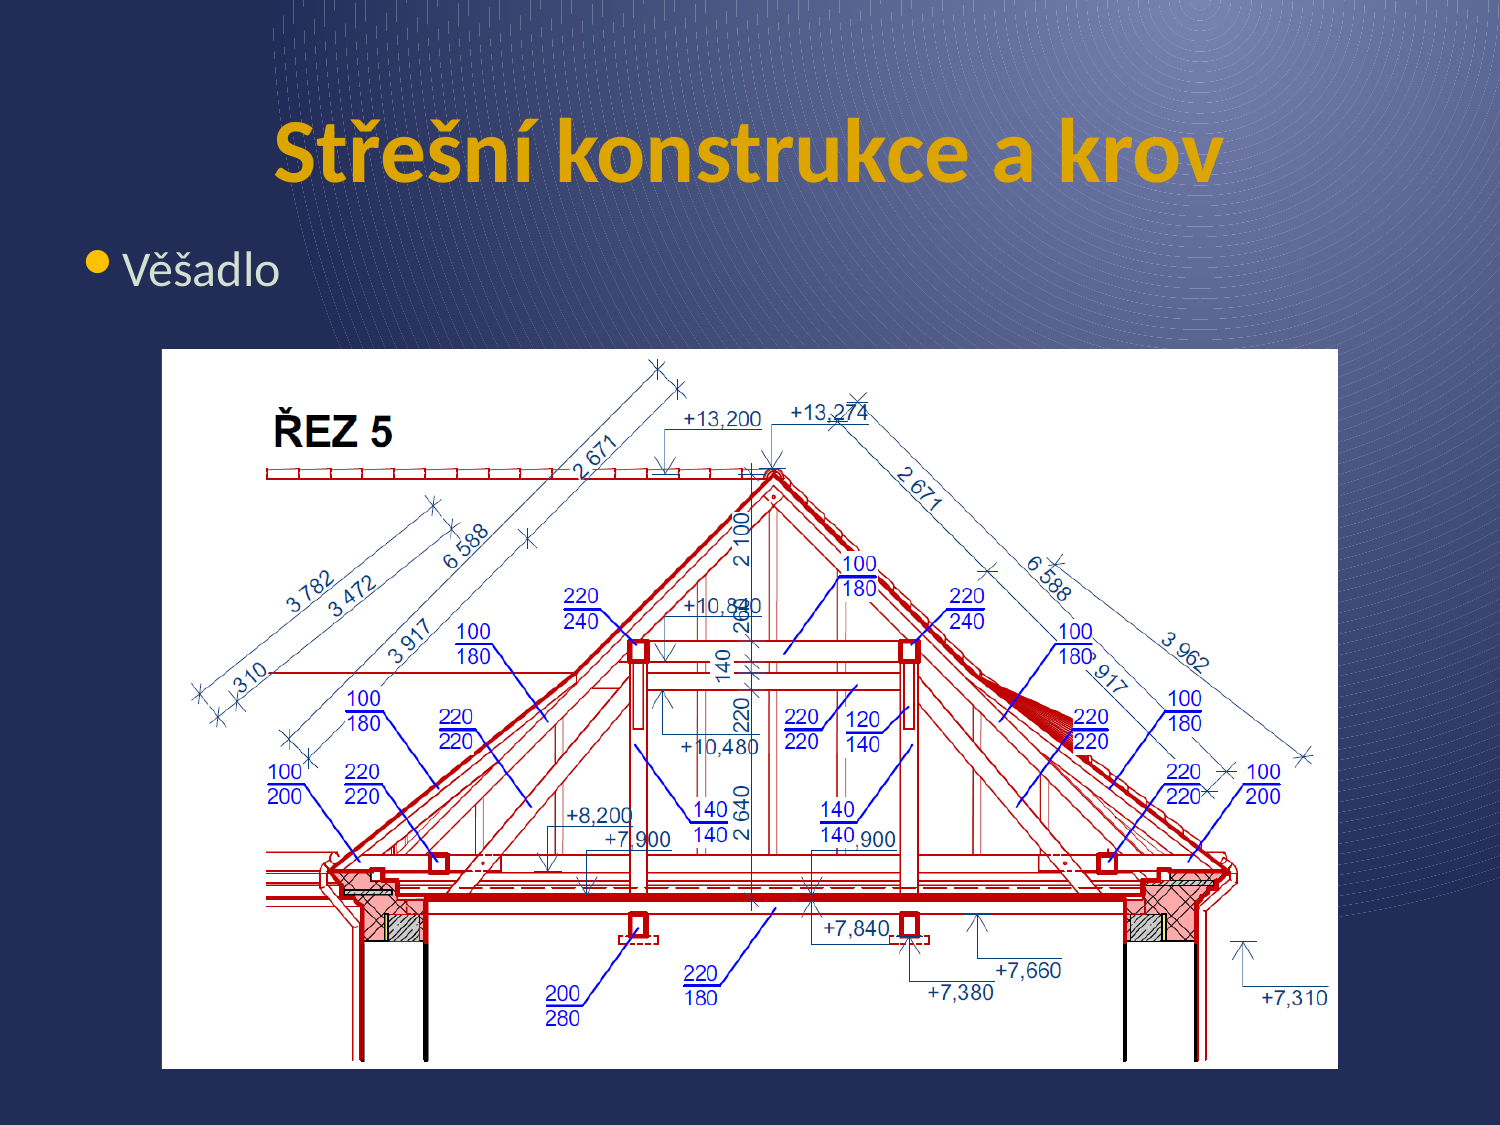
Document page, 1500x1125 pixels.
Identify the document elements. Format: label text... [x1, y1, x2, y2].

picture [163, 351, 1337, 1068]
list Věšadlo [75, 229, 1425, 329]
title Střešní konstrukce a krov [75, 50, 1425, 209]
